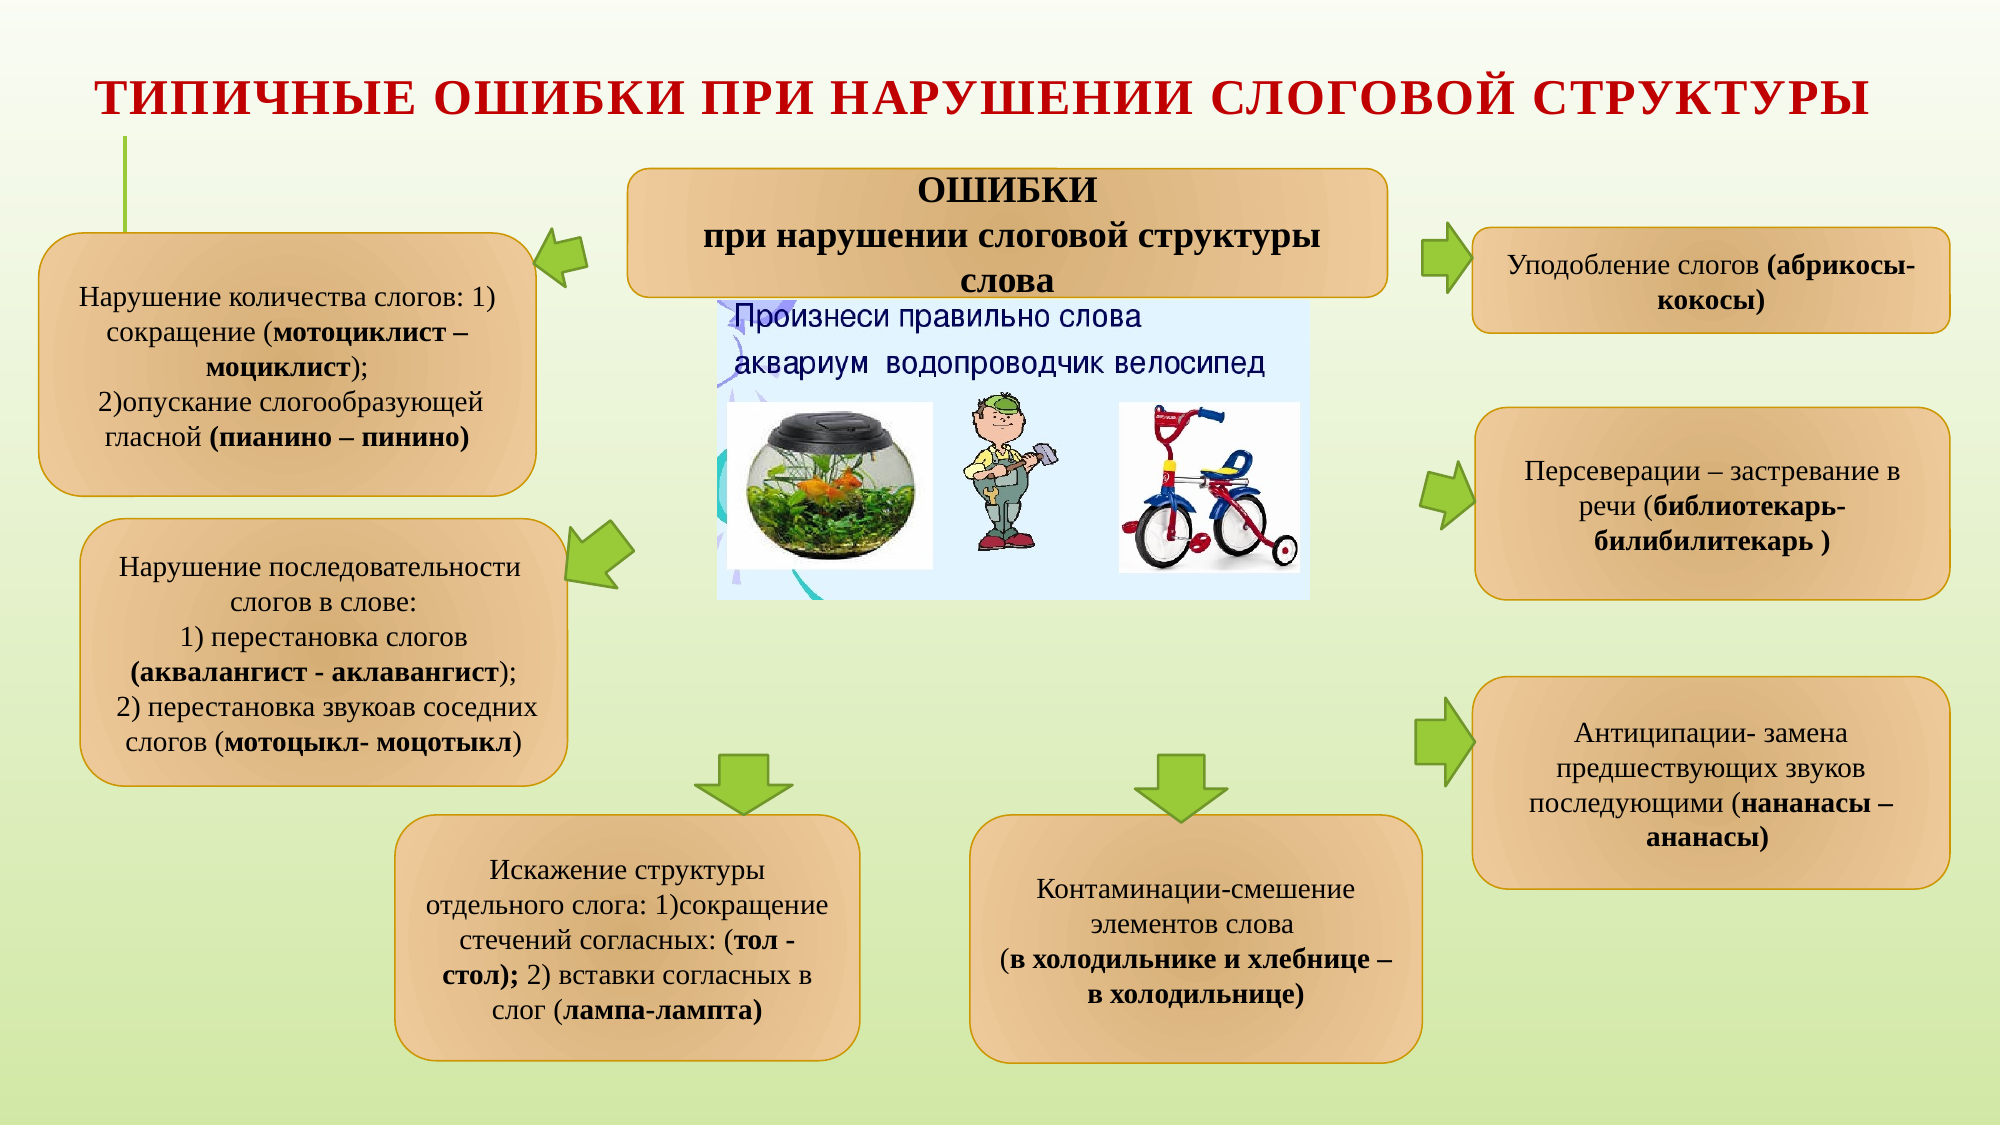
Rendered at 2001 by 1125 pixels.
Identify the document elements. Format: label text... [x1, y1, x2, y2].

text_box [1418, 460, 1477, 531]
text_box Нарушение последовательности слогов в слове: 1) перестановка слогов (аквалангист - аклавангист); 2) перестановка звукоав соседних слогов (мотоцыкл- моцотыкл) [79, 517, 569, 787]
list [717, 300, 1311, 601]
text_box [693, 753, 794, 817]
text_box Персеверации – застревание в речи (библиотекарь- билибилитекарь ) [1474, 406, 1951, 601]
text_box [563, 519, 636, 590]
text_box Уподобление слогов (абрикосы-кокосы) [1471, 226, 1951, 334]
text_box Искажение структуры отдельного слога: 1)сокращение стечений согласных: (тол - стол); 2) вставки согласных в слог (лампа-лампта) [394, 814, 861, 1062]
text_box [1414, 696, 1477, 788]
text_box Нарушение количества слогов: 1) сокращение (мотоциклист – моциклист); 2)опускание слогообразующей гласной (пианино – пинино) [37, 232, 537, 498]
text_box [1133, 753, 1229, 824]
text_box ОШИБКИ при нарушении слоговой структуры слова [626, 167, 1389, 299]
title Типичные ошибки при нарушении слоговой структуры [38, 59, 1928, 140]
text_box Антиципации- замена предшествующих звуков последующими (нананасы – ананасы) [1471, 675, 1951, 890]
text_box Контаминации-смешение элементов слова (в холодильнике и хлебнице – в холодильнице) [969, 814, 1424, 1064]
text_box [532, 227, 589, 289]
text_box [1421, 221, 1474, 295]
